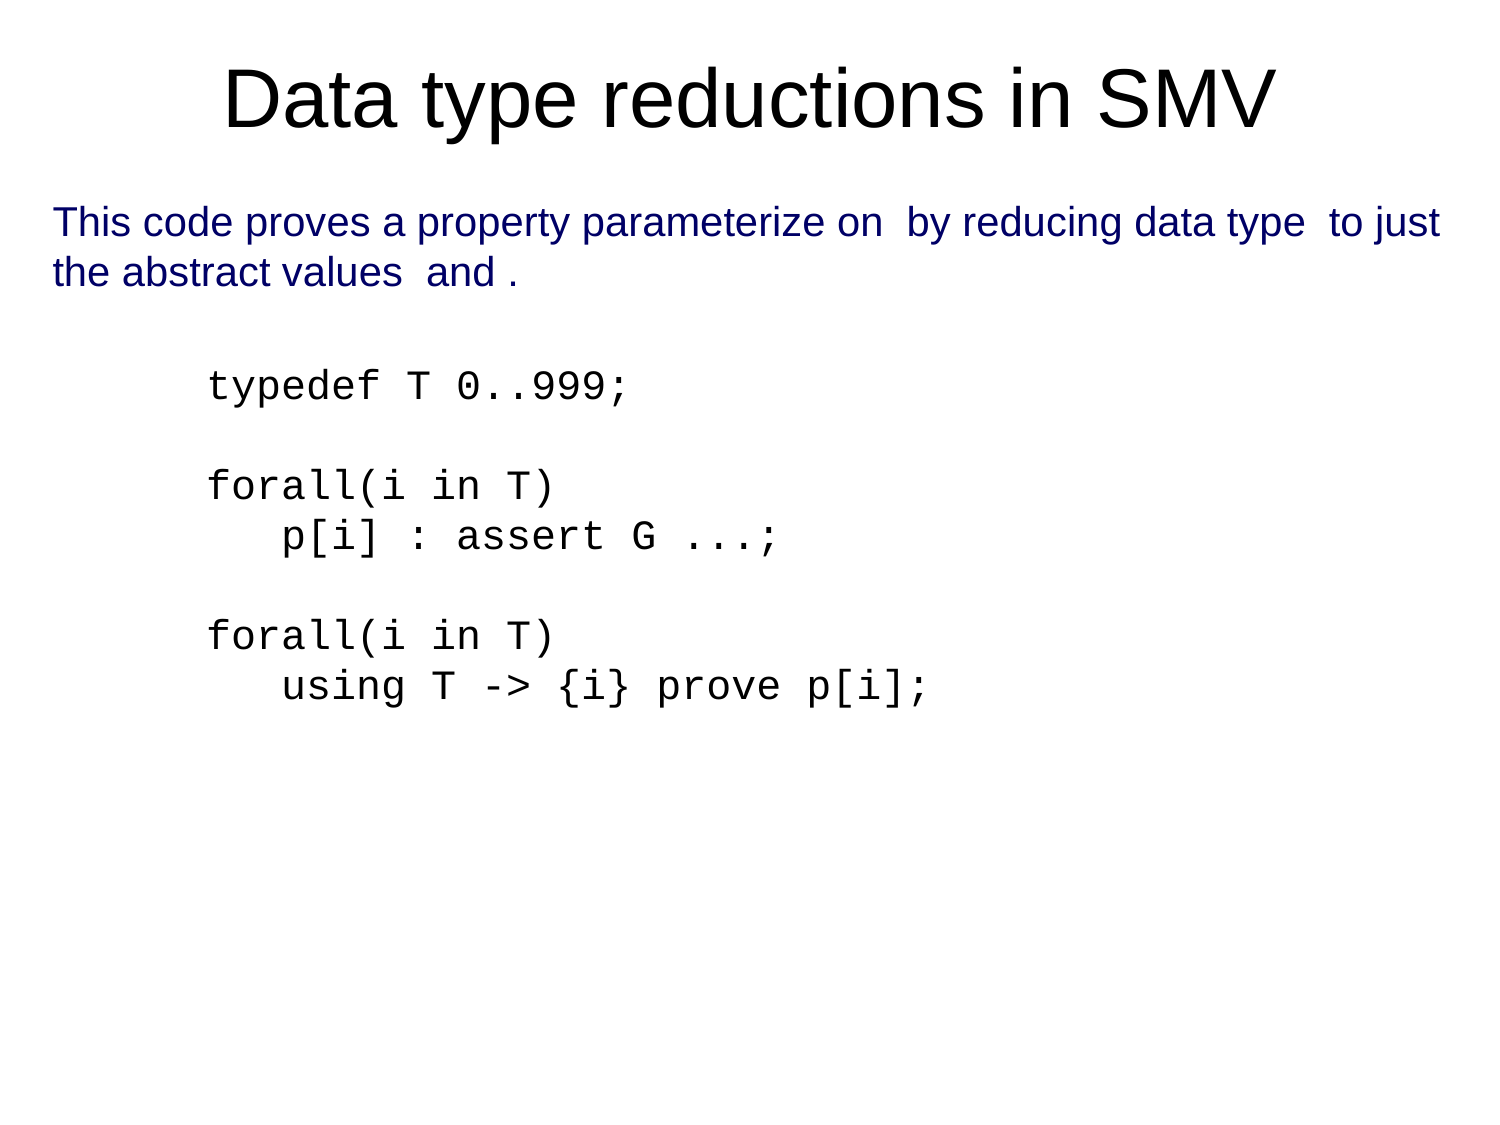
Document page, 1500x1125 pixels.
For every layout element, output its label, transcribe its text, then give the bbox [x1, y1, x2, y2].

title Data type reductions in SMV [37, 24, 1463, 163]
text_box typedef T 0..999; forall(i in T) p[i] : assert G ...; forall(i in T) using T -> {i} prove p[i]; [191, 350, 947, 715]
